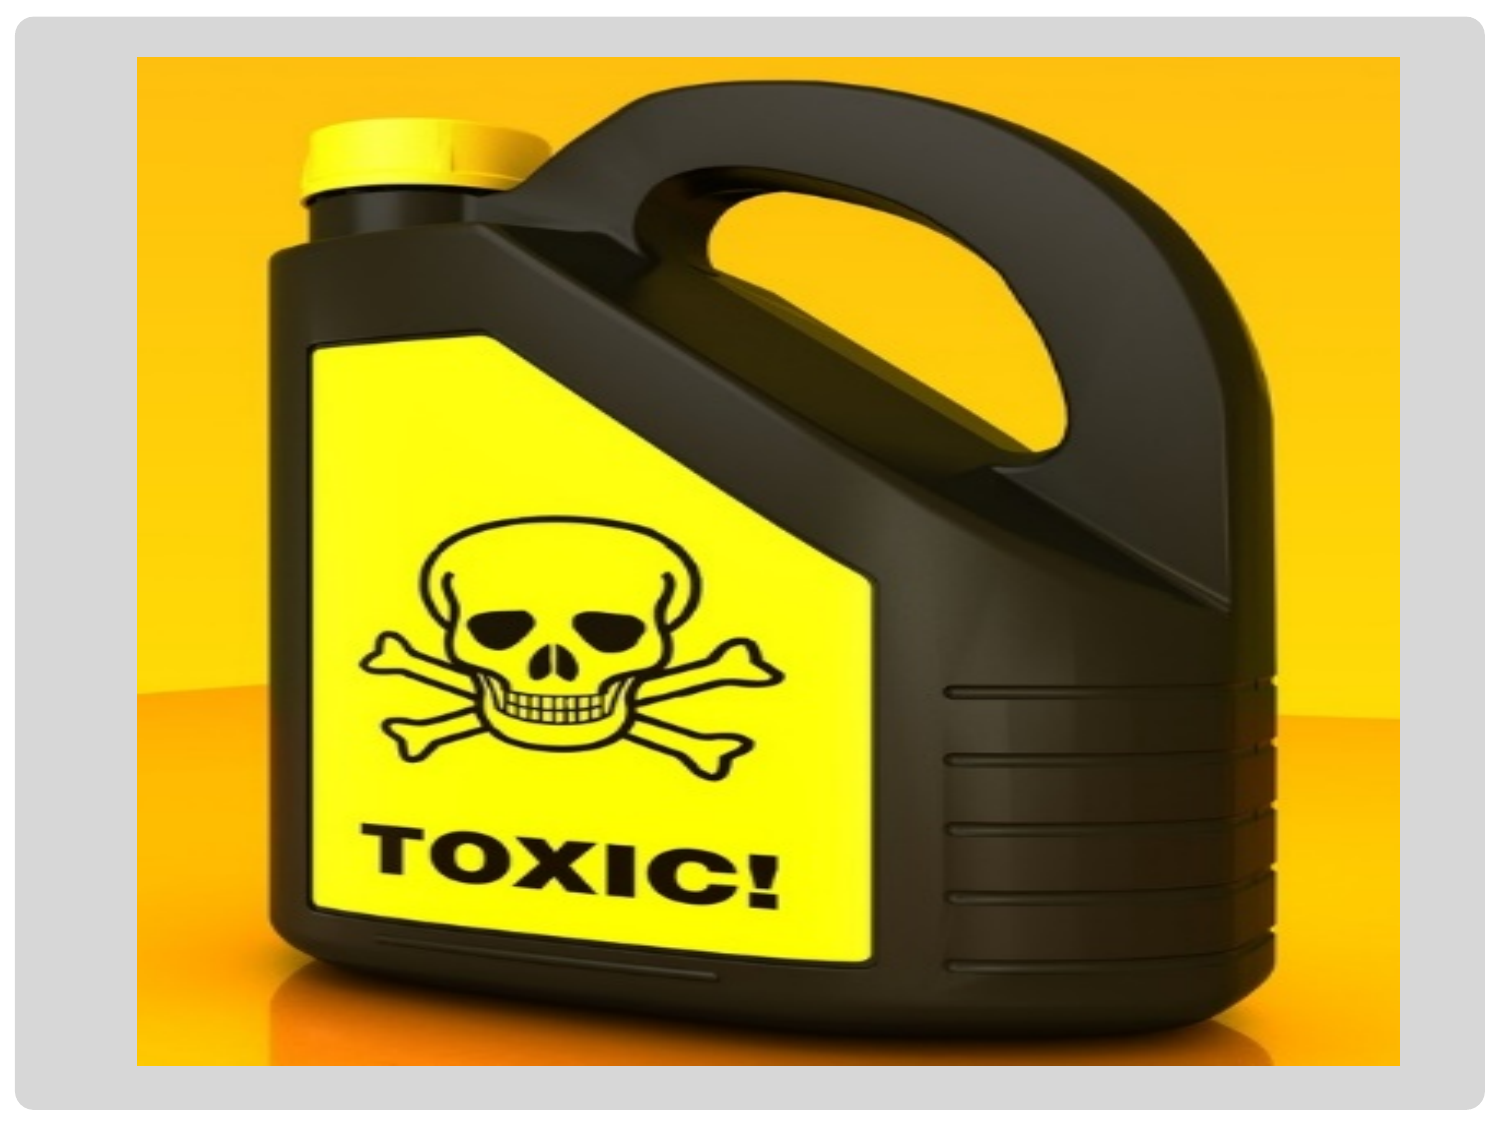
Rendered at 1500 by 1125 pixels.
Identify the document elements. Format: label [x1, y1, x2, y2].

picture [137, 57, 1401, 1066]
